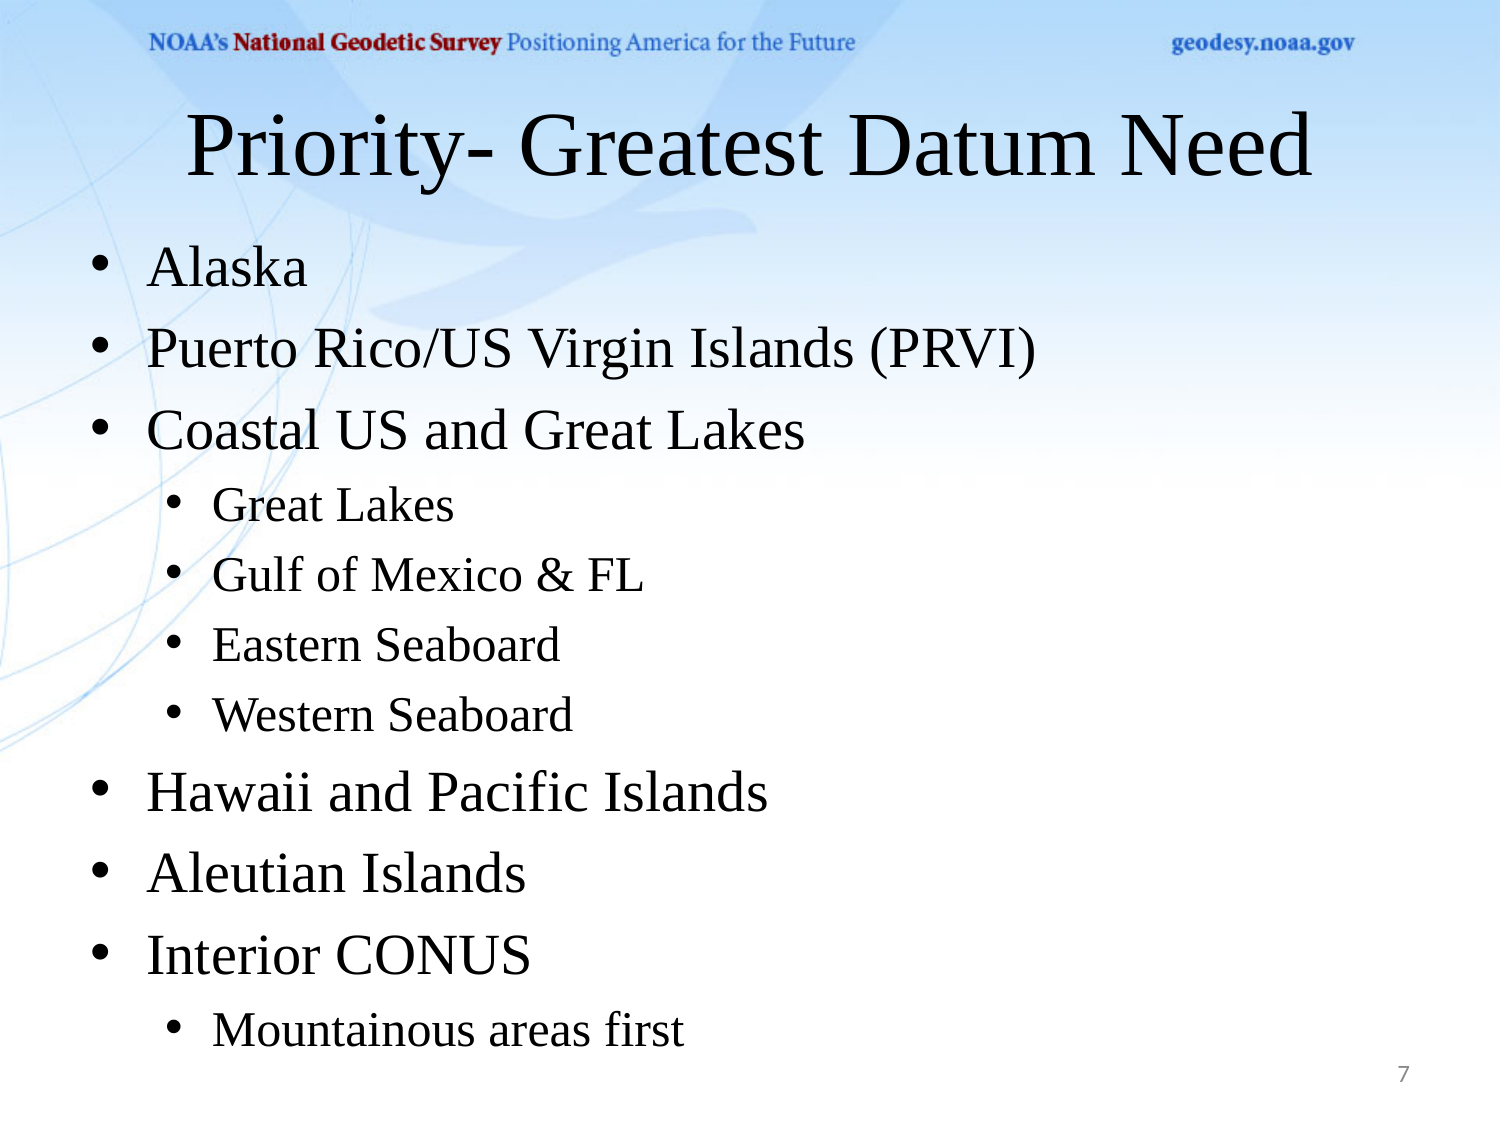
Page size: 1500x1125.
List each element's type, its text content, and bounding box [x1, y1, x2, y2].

list Alaska Puerto Rico/US Virgin Islands (PRVI) Coastal US and Great Lakes Great Lakes Gulf of Mexico & FL Eastern Seaboard Western Seaboard Hawaii and Pacific Islands Aleutian Islands Interior CONUS Mountainous areas first [75, 220, 1425, 963]
picture [0, 0, 1500, 1125]
title Priority- Greatest Datum Need [75, 45, 1425, 220]
slide_number 7 [1074, 1042, 1425, 1103]
